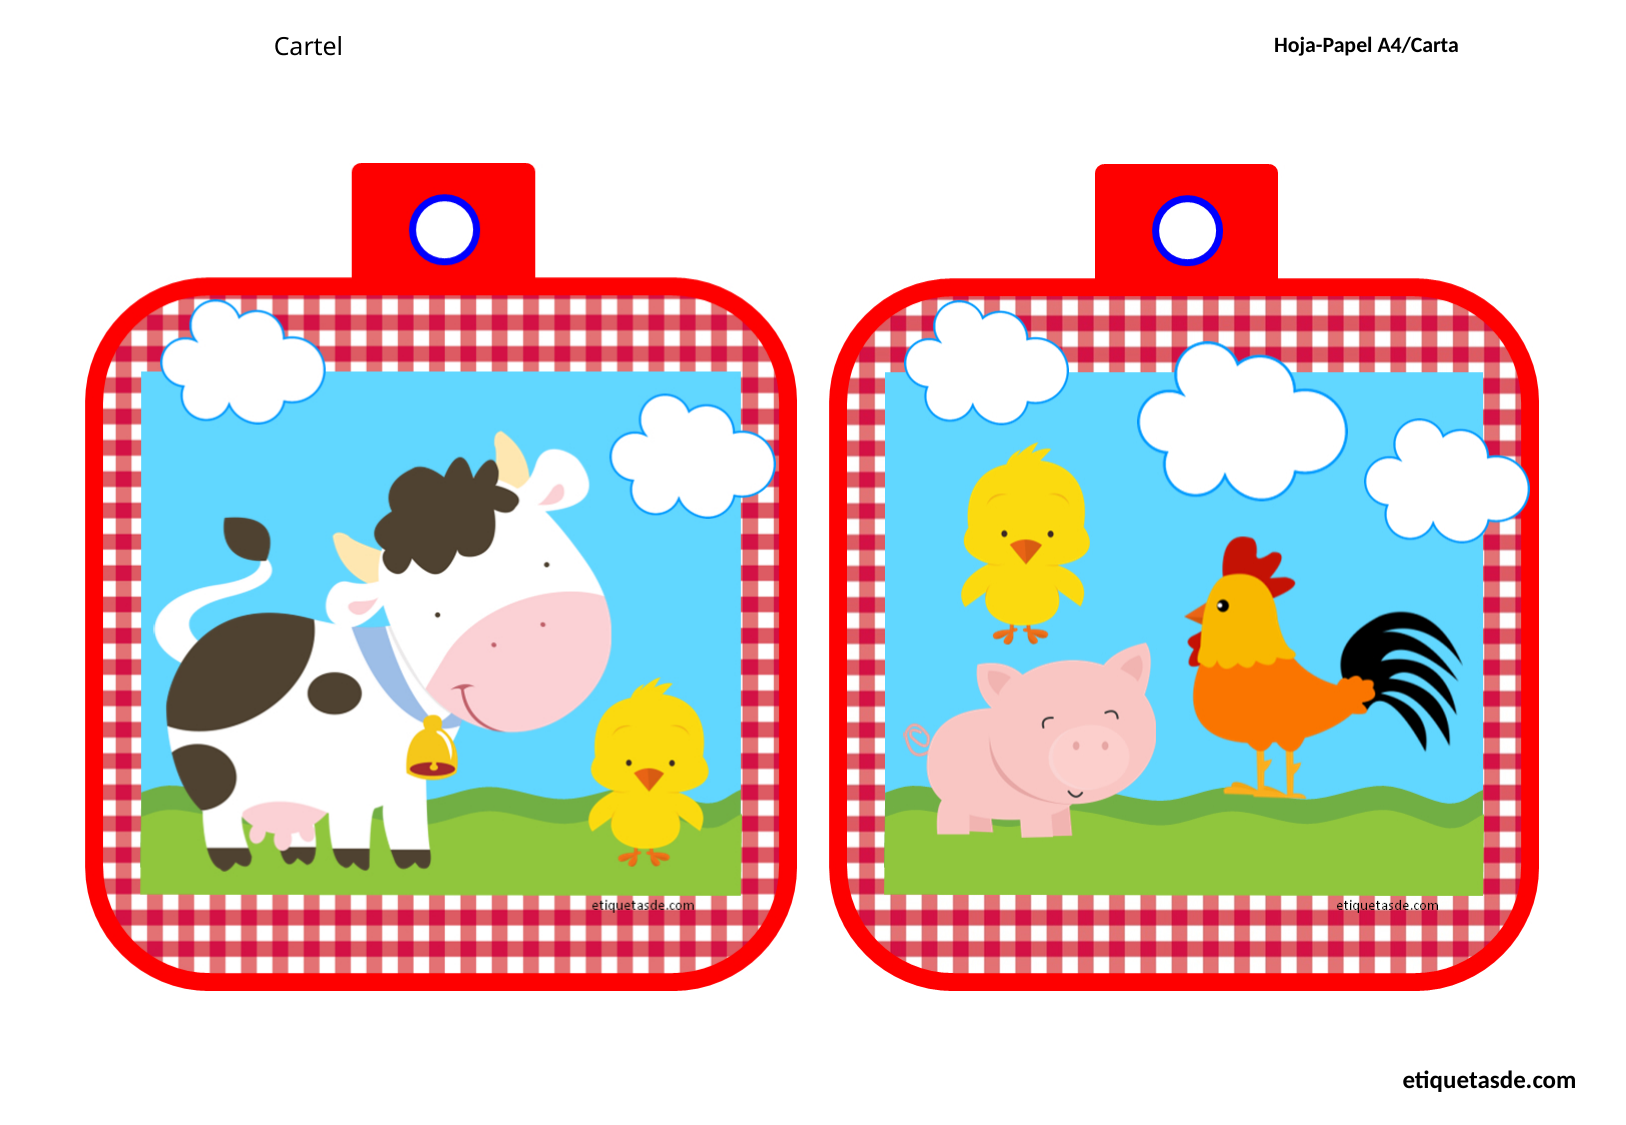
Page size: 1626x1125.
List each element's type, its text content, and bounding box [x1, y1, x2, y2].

picture [85, 163, 797, 991]
text_box etiquetasde.com [1387, 1056, 1592, 1101]
text_box Hoja-Papel A4/Carta [1259, 23, 1475, 65]
picture [829, 164, 1540, 991]
text_box Cartel [156, 23, 461, 69]
